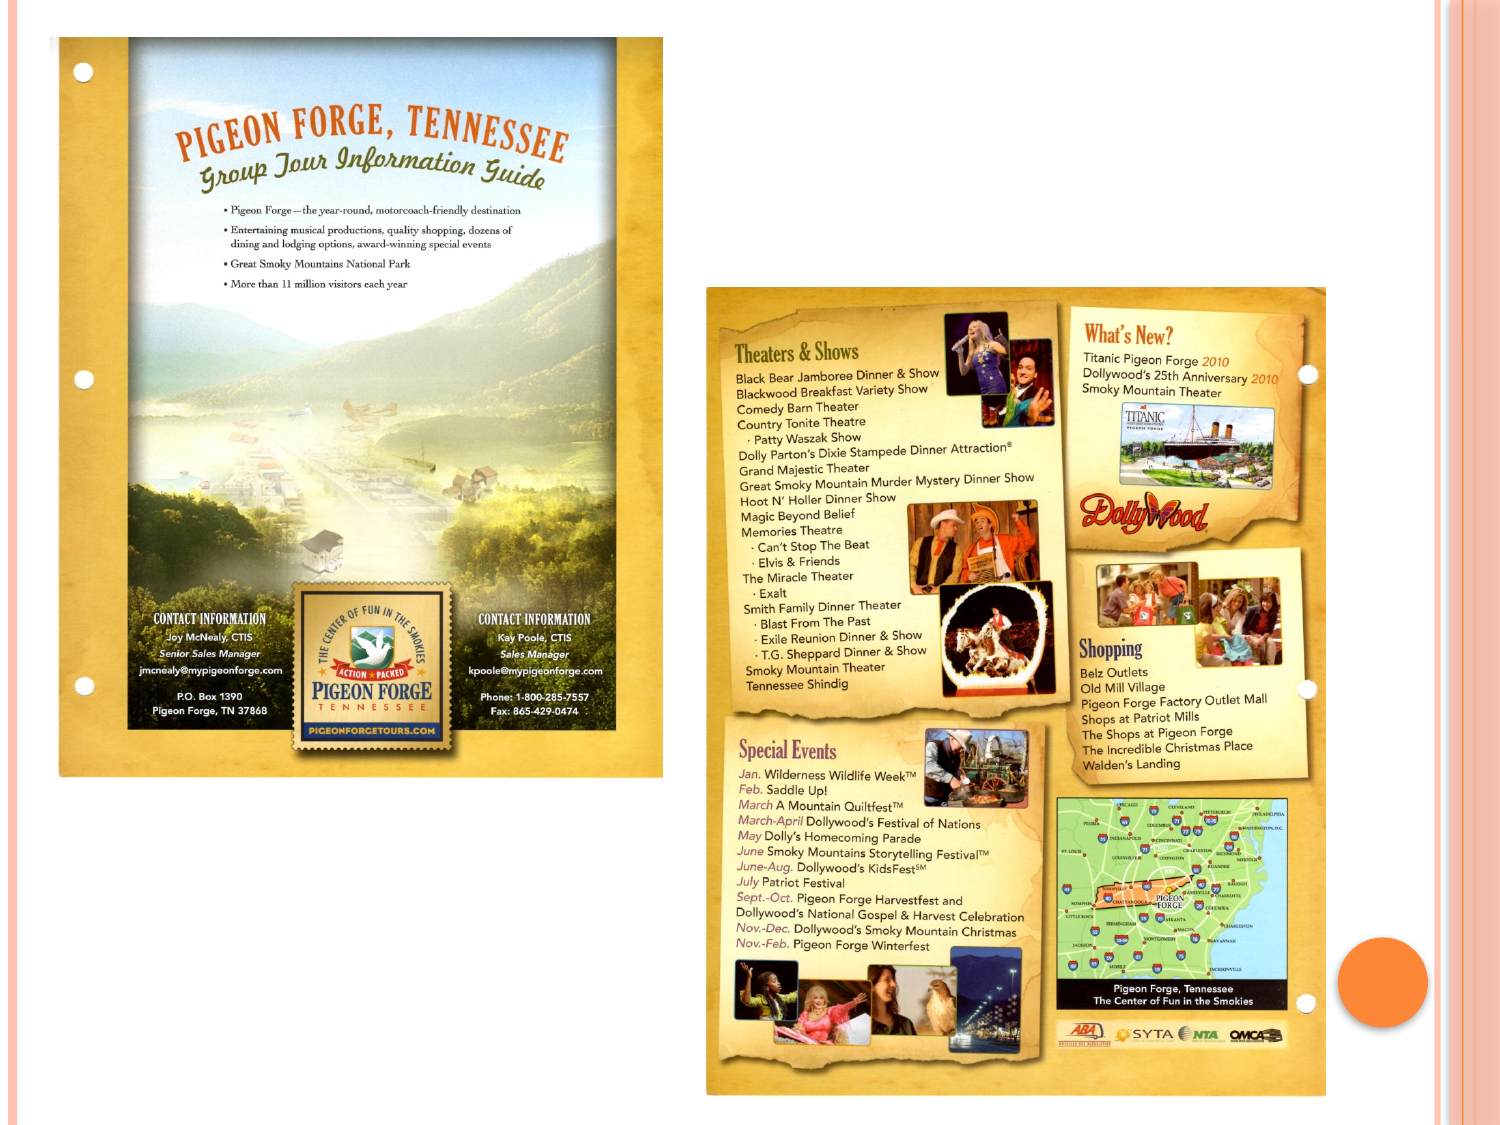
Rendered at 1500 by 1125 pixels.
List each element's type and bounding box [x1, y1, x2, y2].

picture [49, 36, 663, 831]
picture [697, 286, 1327, 1101]
